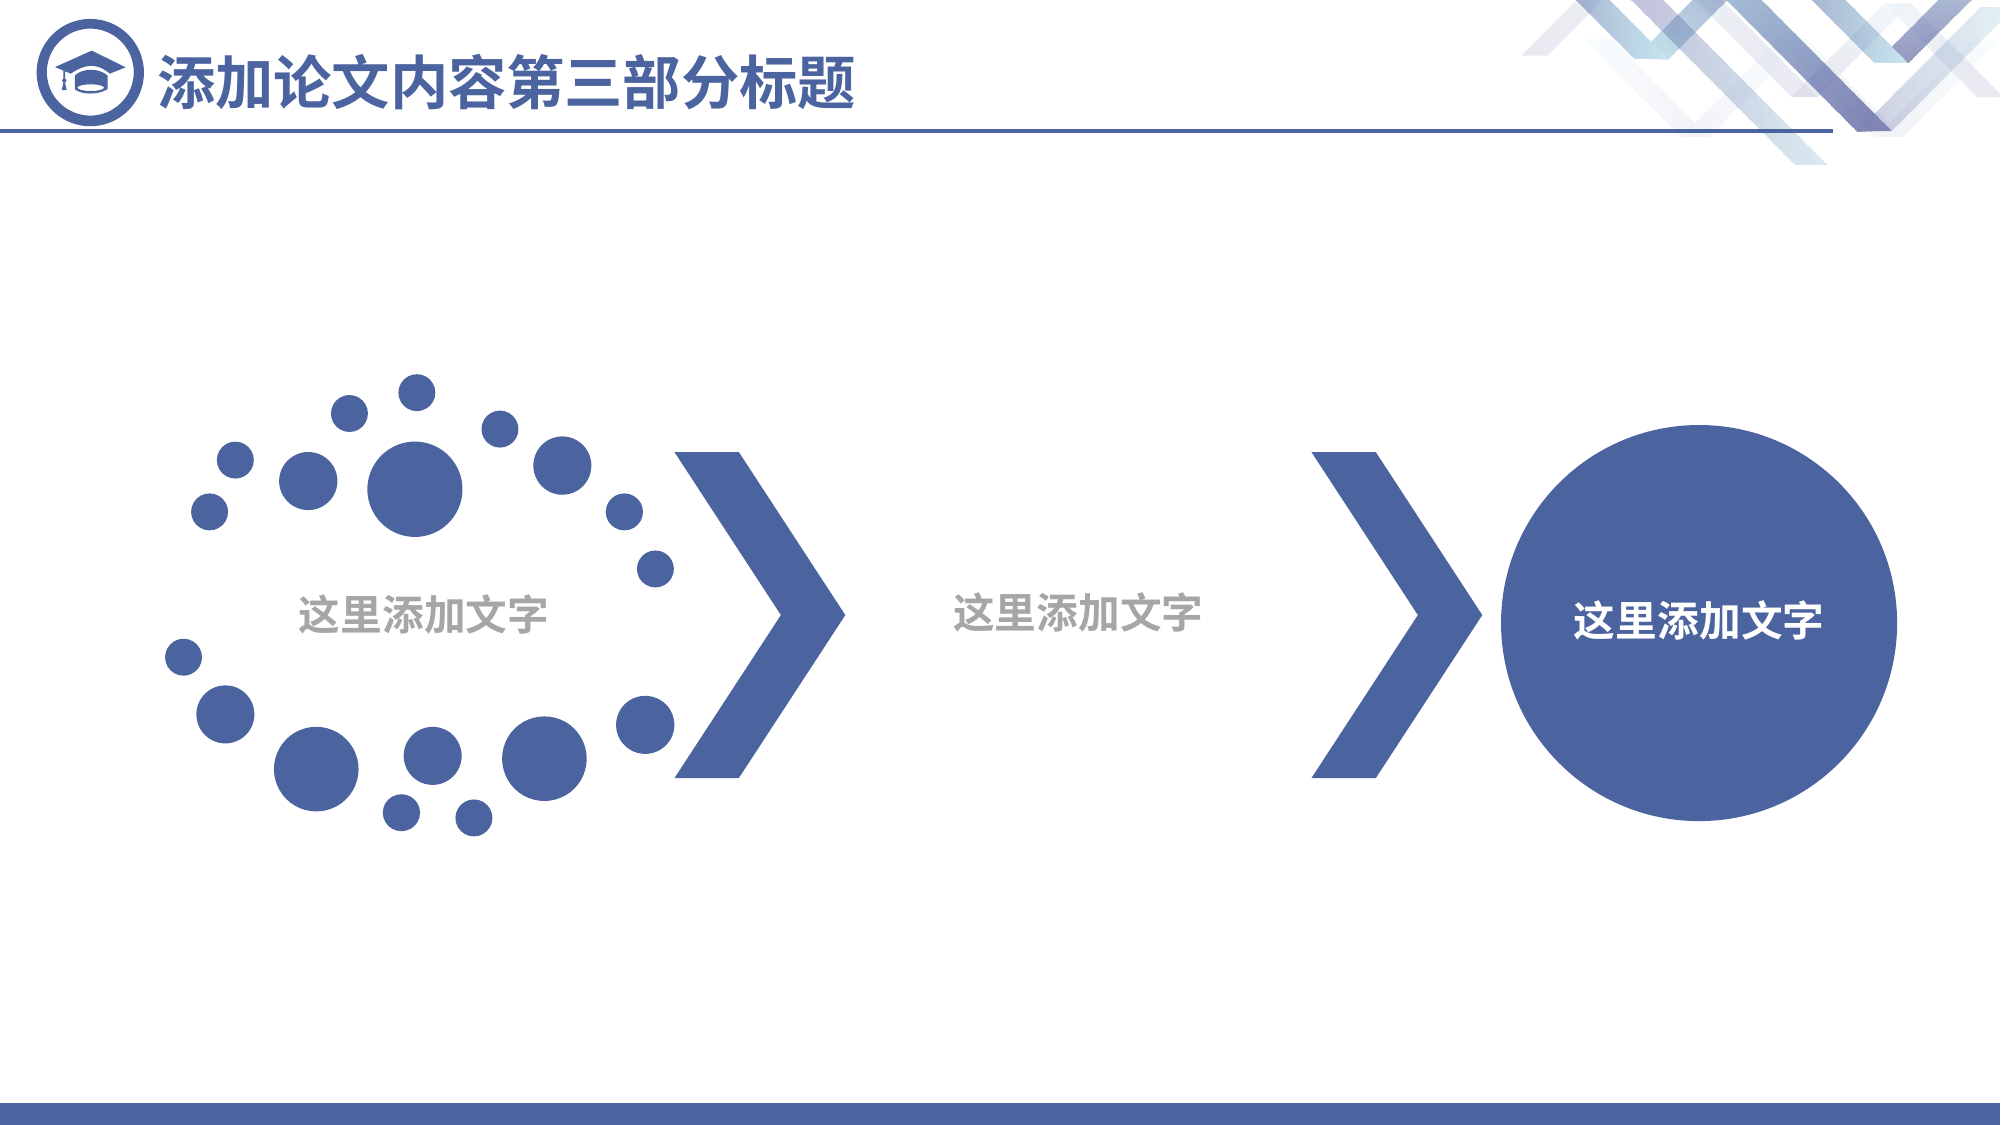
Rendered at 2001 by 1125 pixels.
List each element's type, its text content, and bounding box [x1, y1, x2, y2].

text_box [532, 435, 593, 496]
text_box [454, 798, 494, 838]
text_box [329, 393, 369, 434]
text_box [635, 549, 675, 589]
text_box [402, 725, 463, 786]
text_box [164, 637, 204, 677]
text_box [1311, 452, 1483, 779]
text_box [195, 684, 256, 745]
text_box [215, 440, 255, 480]
picture [1412, 0, 2000, 166]
text_box [480, 409, 520, 449]
text_box [0, 1102, 2000, 1125]
text_box [397, 373, 437, 413]
text_box [615, 694, 676, 755]
text_box 这里添加文字 [1500, 423, 1899, 823]
text_box [381, 793, 422, 833]
text_box [674, 452, 845, 779]
text_box [366, 440, 464, 538]
text_box 这里添加文字 [845, 452, 1312, 779]
text_box [501, 715, 588, 803]
text_box 这里添加文字 [191, 540, 657, 694]
text_box 添加论文内容第三部分标题 [142, 4, 888, 124]
text_box [278, 450, 339, 512]
text_box [272, 725, 360, 813]
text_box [38, 20, 143, 125]
text_box [190, 492, 230, 532]
text_box [604, 492, 645, 532]
